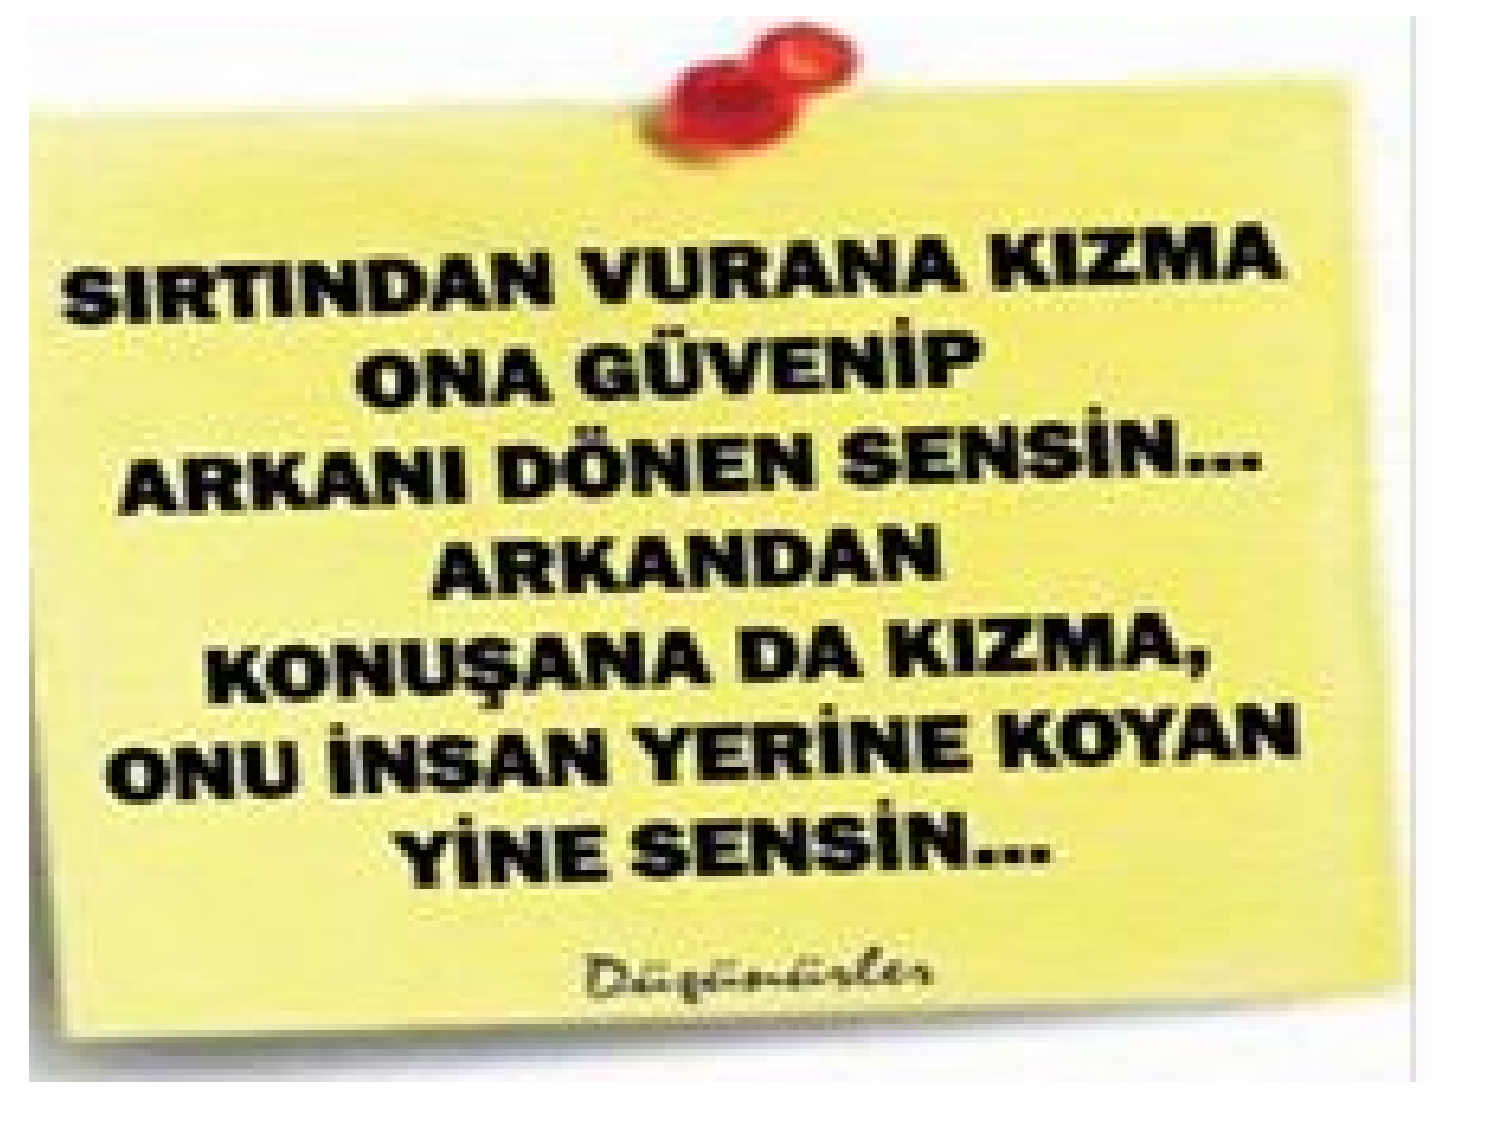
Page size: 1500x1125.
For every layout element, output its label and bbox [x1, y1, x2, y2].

picture [29, 15, 1436, 1082]
